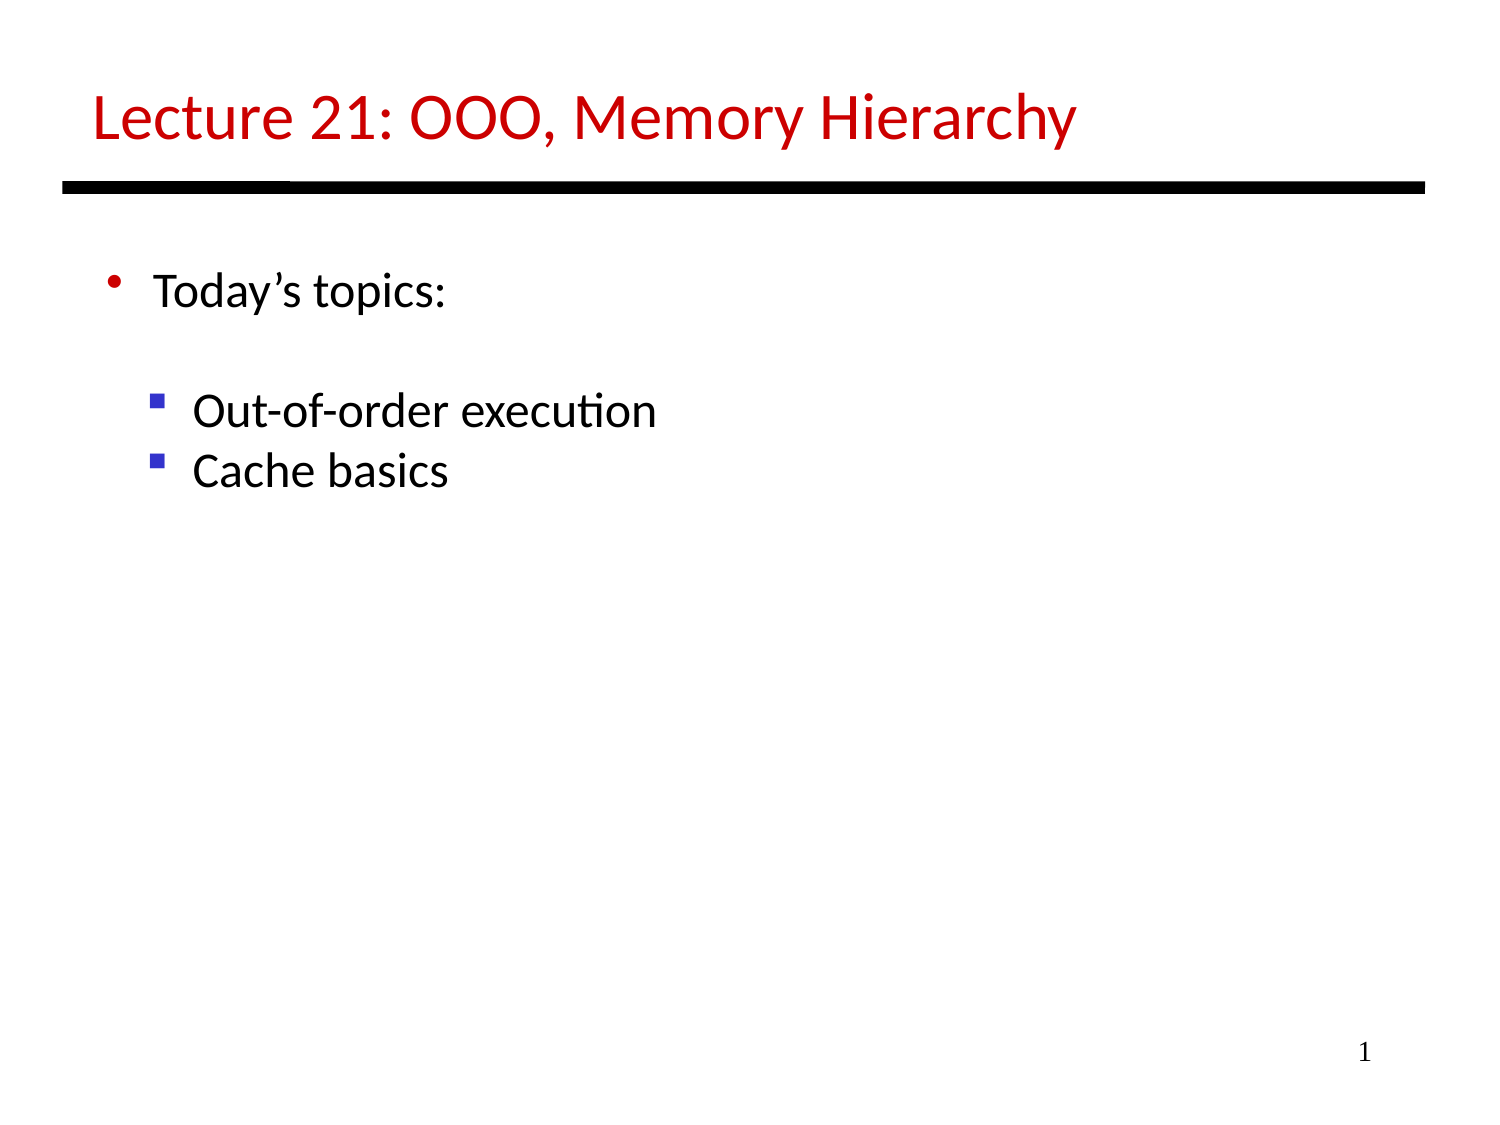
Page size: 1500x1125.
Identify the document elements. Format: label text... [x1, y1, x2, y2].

text_box Today’s topics: Out-of-order execution Cache basics [91, 249, 673, 625]
slide_number 1 [1074, 1025, 1388, 1100]
text_box Lecture 21: OOO, Memory Hierarchy [77, 65, 1095, 160]
